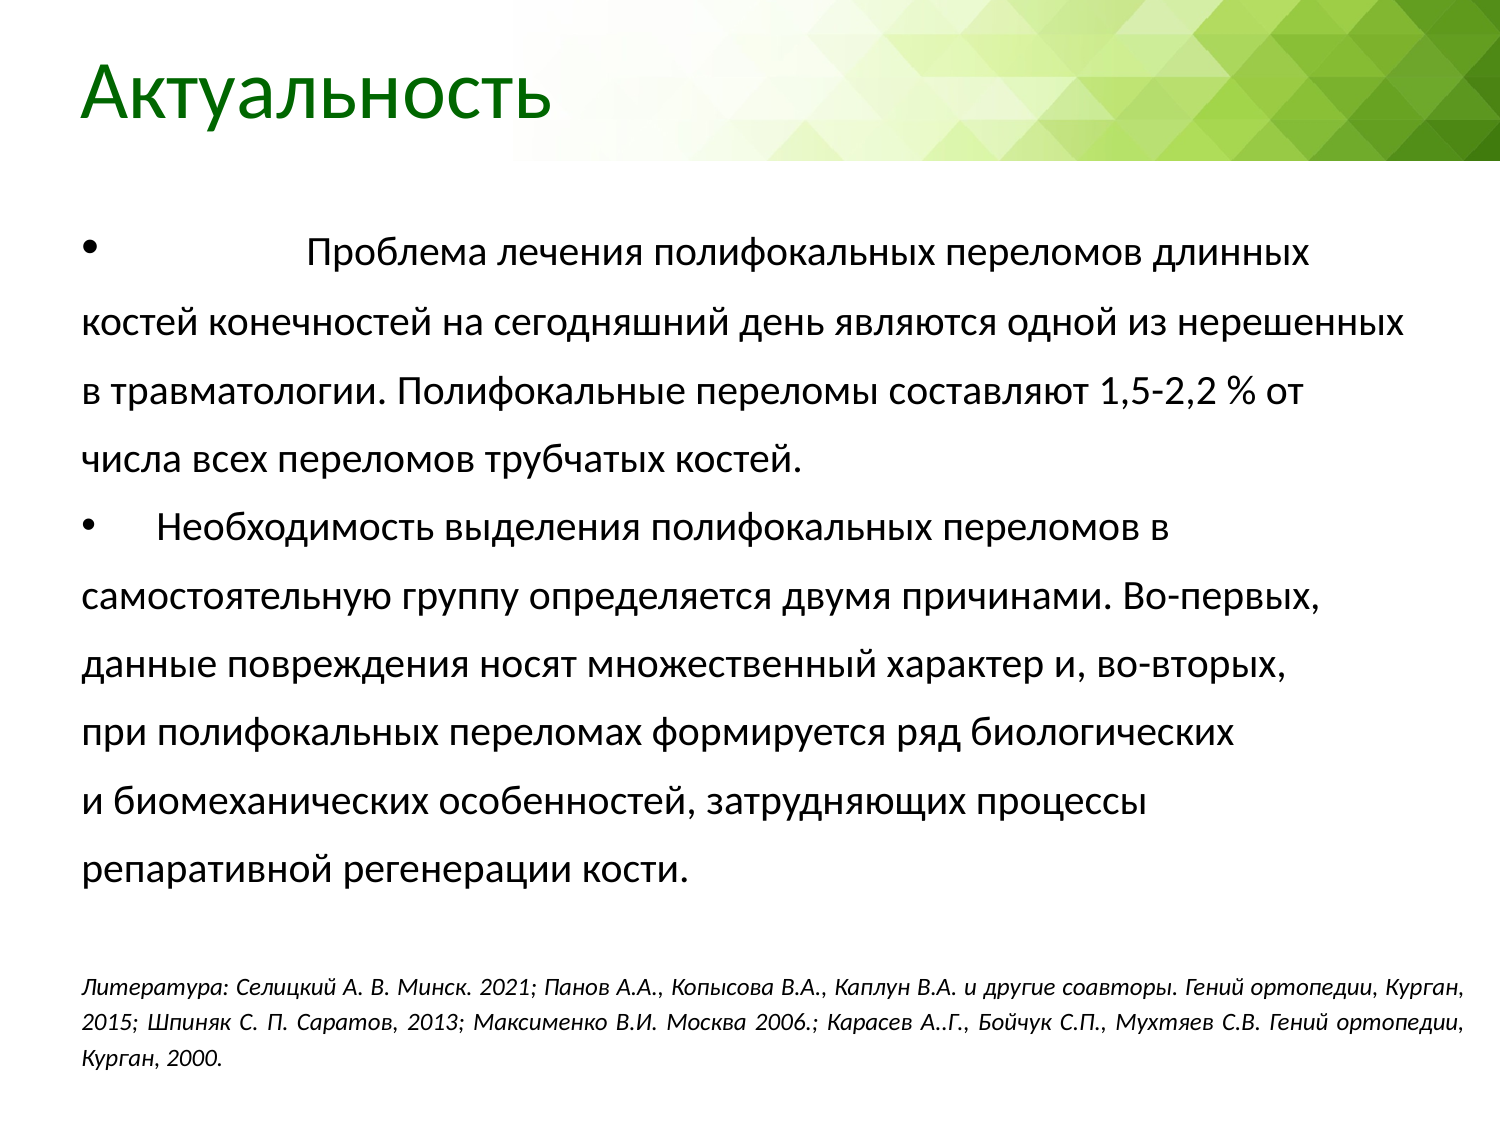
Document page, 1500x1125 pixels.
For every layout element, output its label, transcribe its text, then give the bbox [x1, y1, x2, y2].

picture [513, 0, 1500, 162]
list Проблема лечения полифокальных переломов длинных костей конечностей на сегодняшний день являются одной из нерешенных в травматологии. Полифокальные переломы составляют 1,5-2,2 % от числа всех переломов трубчатых костей. Необходимость выделения полифокальных переломов в самостоятельную группу определяется двумя причинами. Во-первых, данные повреждения носят множественный характер и, во-вторых, при полифокальных переломах формируется ряд биологических и биомеханических особенностей, затрудняющих процессы репаративной регенерации кости. Литература: Селицкий А. В. Минск. 2021; Панов А.А., Копысова В.А., Каплун В.А. и другие соавторы. Гений ортопедии, Курган, 2015; Шпиняк С. П. Саратов, 2013; Максименко В.И. Москва 2006.; Карасев А..Г., Бойчук С.П., Мухтяев С.В. Гений ортопедии, Курган, 2000. [66, 196, 1483, 1094]
title Актуальность [64, 3, 512, 168]
